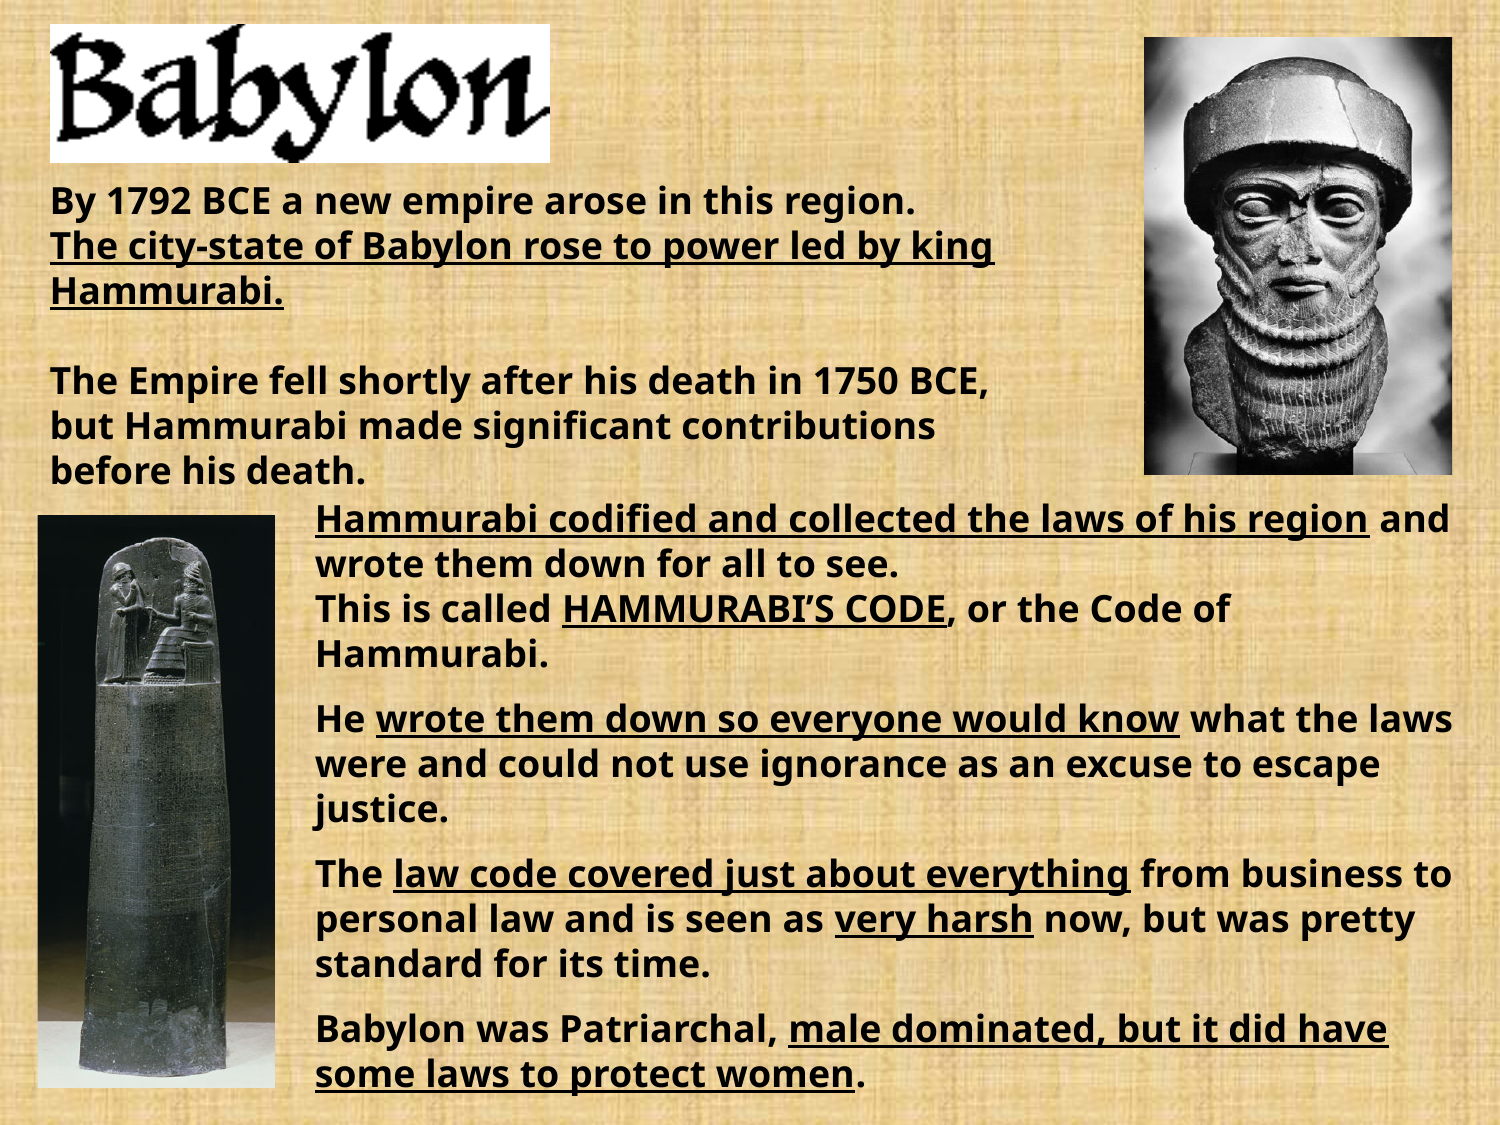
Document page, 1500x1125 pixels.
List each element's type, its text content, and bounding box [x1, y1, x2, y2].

text_box By 1792 BCE a new empire arose in this region. The city-state of Babylon rose to power led by king Hammurabi. The Empire fell shortly after his death in 1750 BCE, but Hammurabi made significant contributions before his death. [34, 169, 1050, 544]
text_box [49, 24, 551, 163]
picture [0, 0, 1500, 1125]
text_box Hammurabi codified and collected the laws of his region and wrote them down for all to see. This is called HAMMURABI’S CODE, or the Code of Hammurabi. He wrote them down so everyone would know what the laws were and could not use ignorance as an excuse to escape justice. The law code covered just about everything from business to personal law and is seen as very harsh now, but was pretty standard for its time. Babylon was Patriarchal, male dominated, but it did have some laws to protect women. [300, 487, 1475, 1103]
